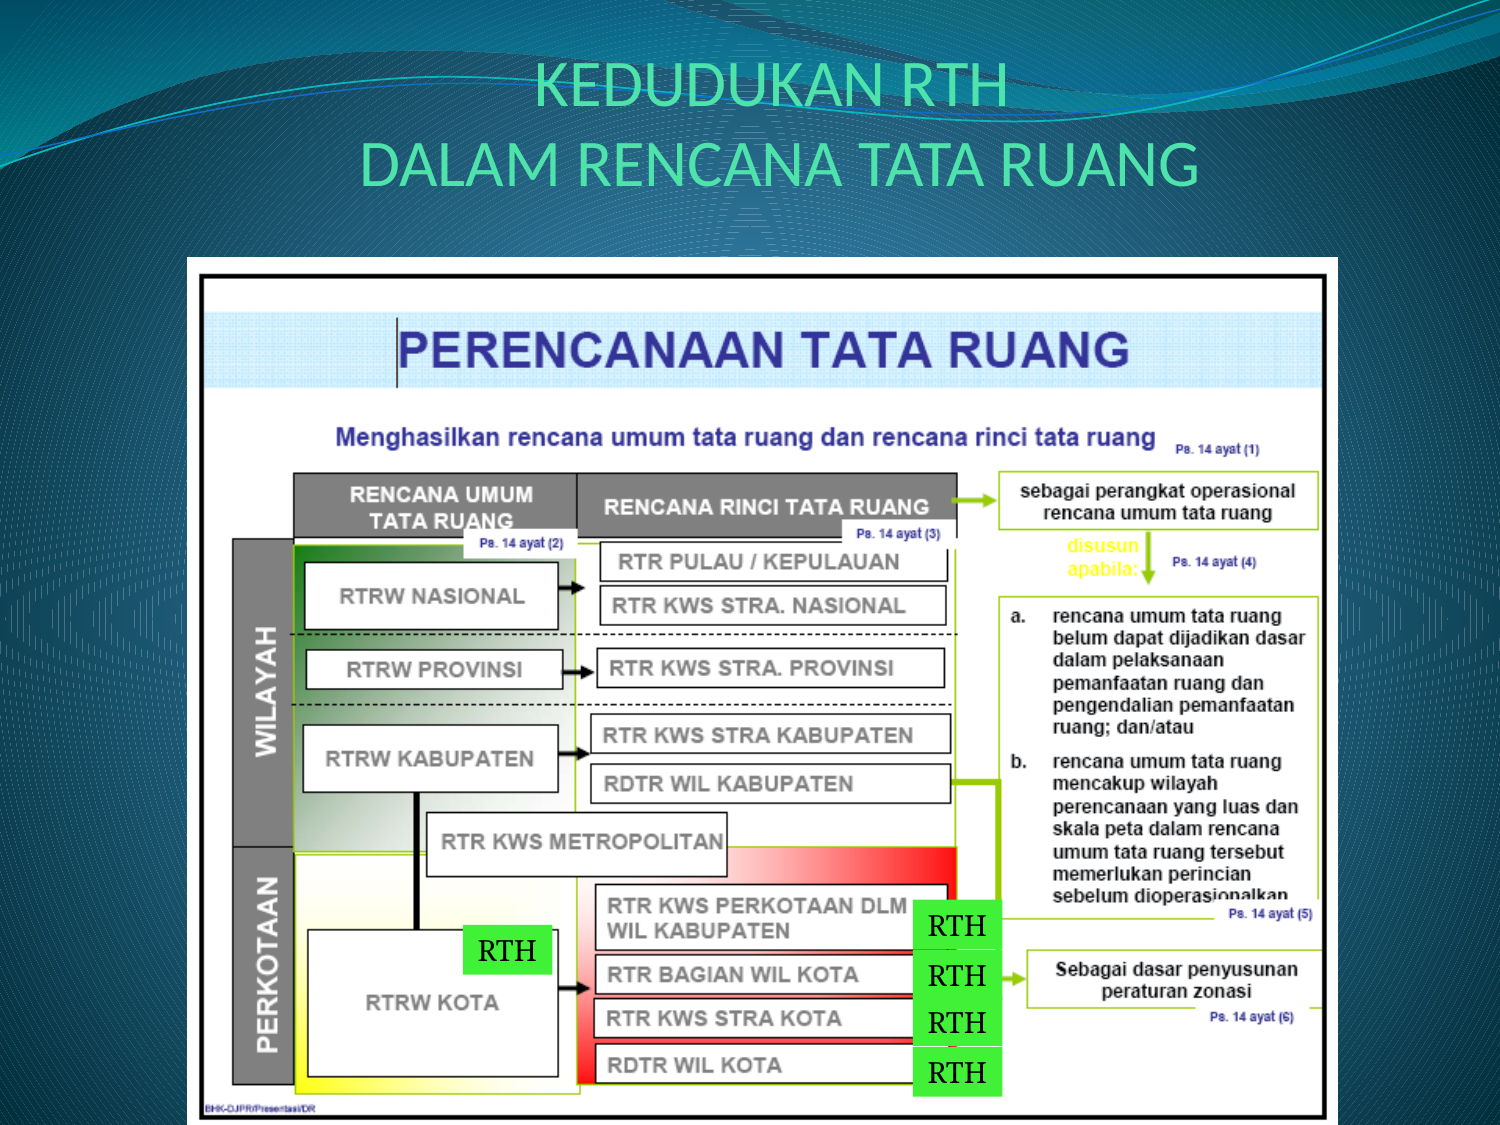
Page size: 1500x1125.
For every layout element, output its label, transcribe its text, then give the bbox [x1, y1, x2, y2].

picture [187, 256, 1338, 1125]
title KEDUDUKAN RTH DALAM RENCANA TATA RUANG [123, 19, 1438, 200]
